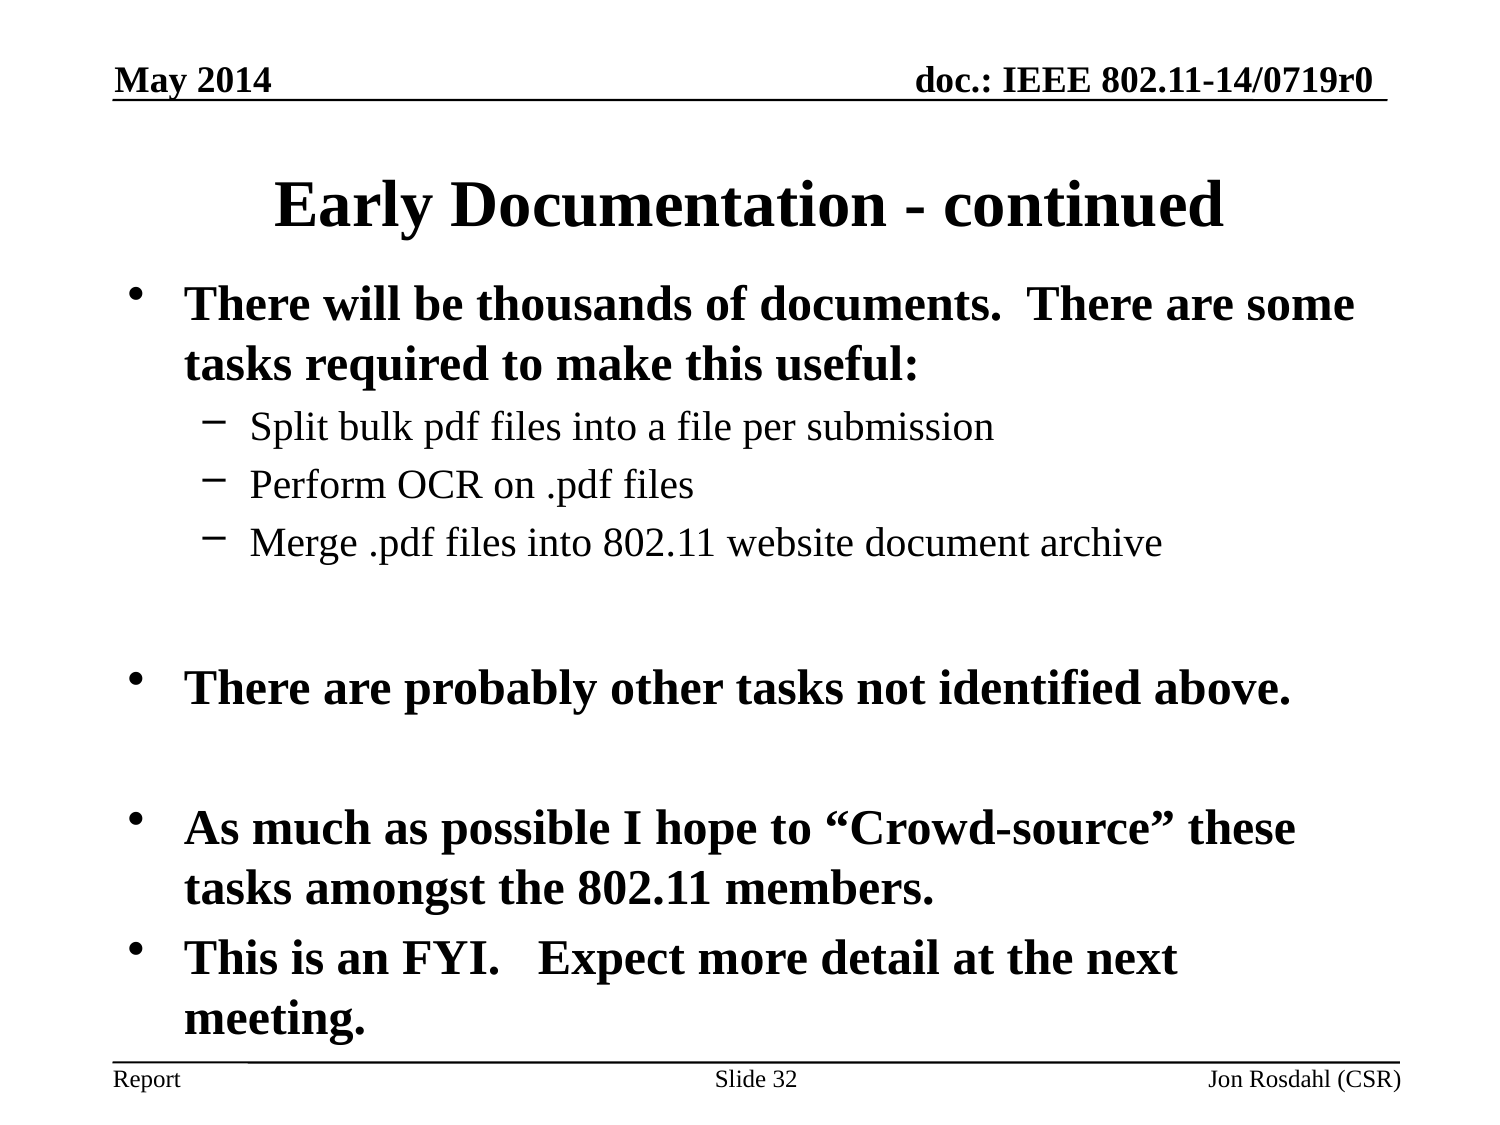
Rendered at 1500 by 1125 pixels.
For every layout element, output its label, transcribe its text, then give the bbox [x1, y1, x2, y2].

slide_number Slide 32 [712, 1061, 800, 1093]
footer Jon Rosdahl (CSR) [1187, 1062, 1402, 1094]
title Early Documentation - continued [112, 112, 1388, 262]
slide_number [114, 54, 374, 101]
list There will be thousands of documents. There are some tasks required to make this useful: Split bulk pdf files into a file per submission Perform OCR on .pdf files Merge .pdf files into 802.11 website document archive There are probably other tasks not identified above. As much as possible I hope to “Crowd-source” these tasks amongst the 802.11 members. This is an FYI. Expect more detail at the next meeting. [112, 262, 1388, 1000]
